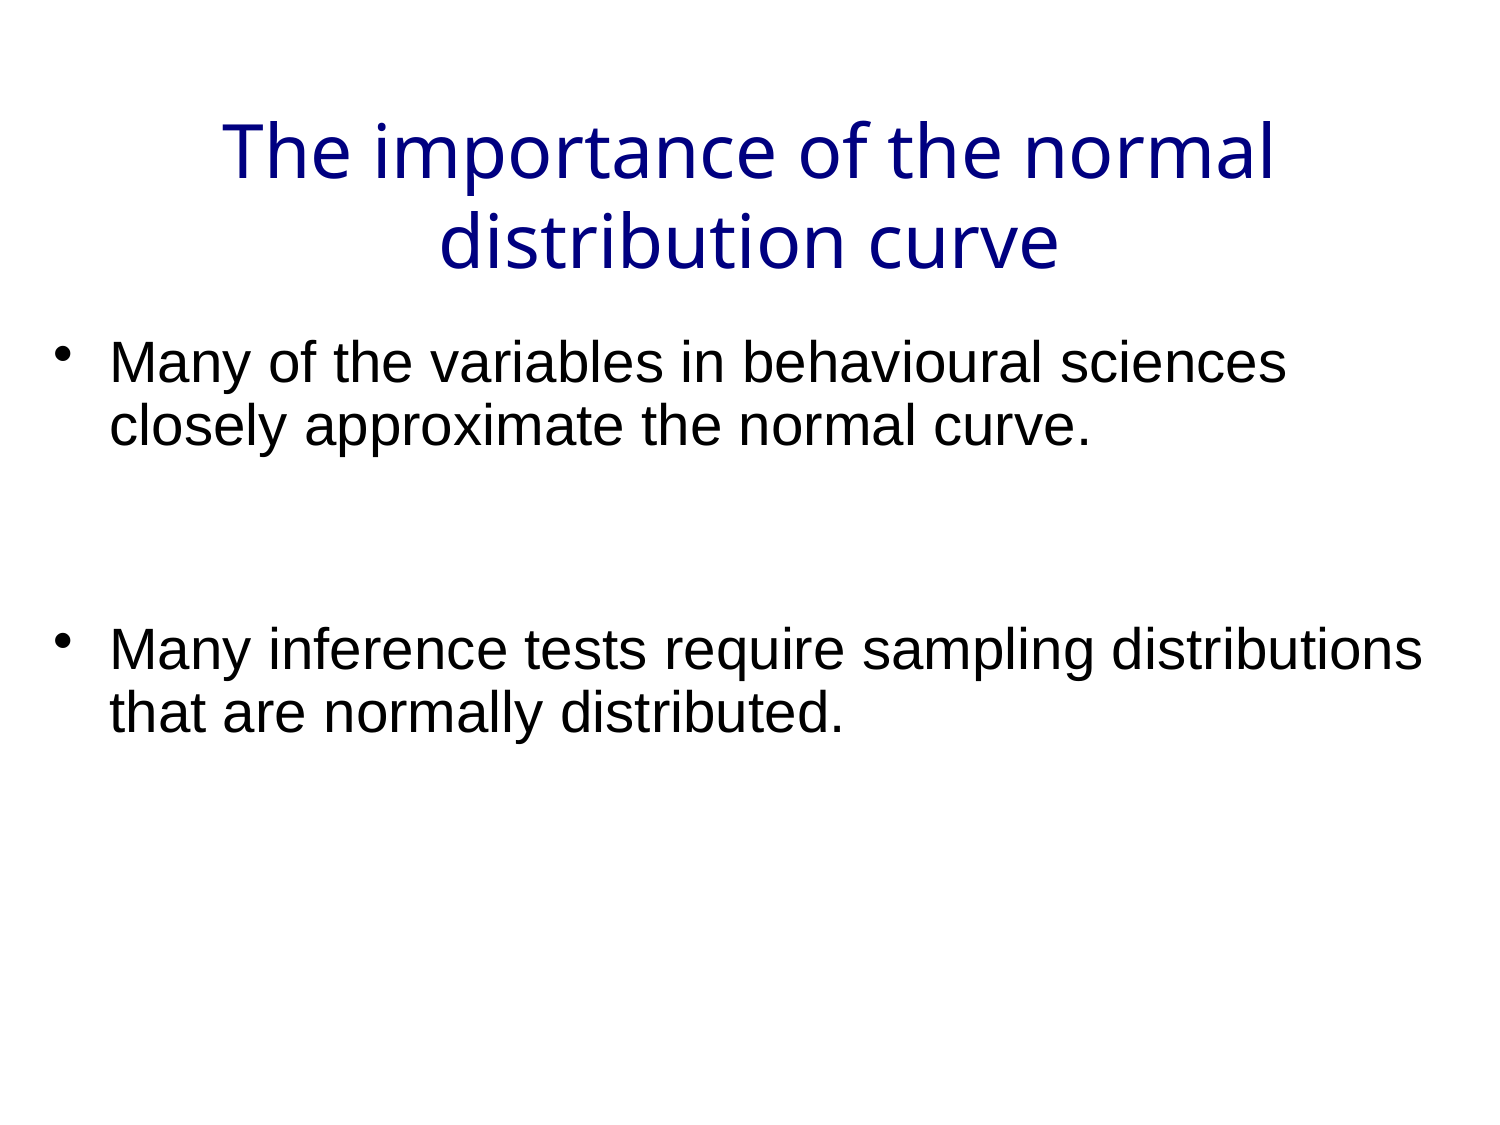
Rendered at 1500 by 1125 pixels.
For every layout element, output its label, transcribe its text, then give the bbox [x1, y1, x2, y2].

list Many of the variables in behavioural sciences closely approximate the normal curve. Many inference tests require sampling distributions that are normally distributed. [37, 324, 1457, 1001]
title The importance of the normal distribution curve [0, 99, 1500, 288]
